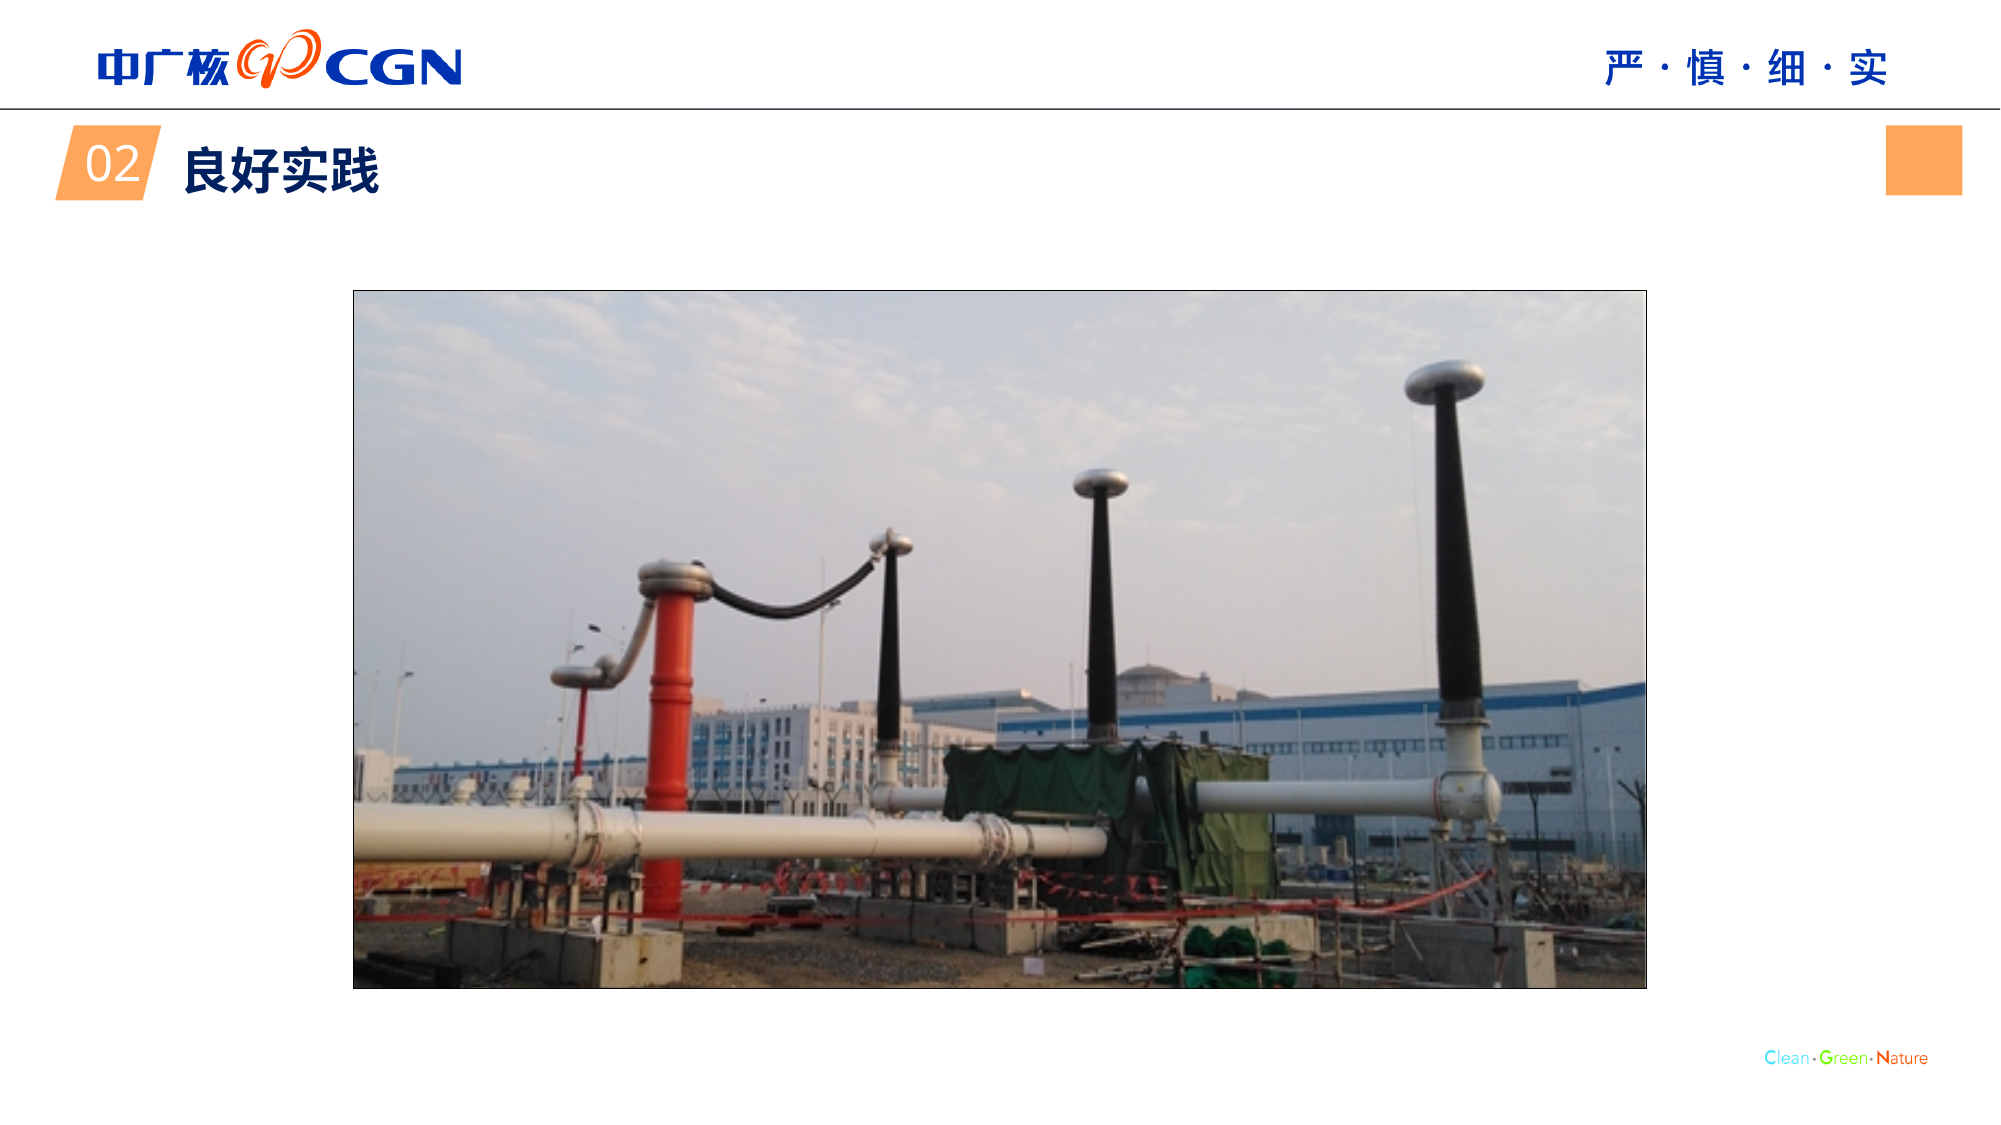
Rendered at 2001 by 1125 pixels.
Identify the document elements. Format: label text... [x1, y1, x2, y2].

text_box [1884, 123, 1964, 197]
picture [0, 0, 2001, 1125]
text_box 良好实践 [165, 132, 650, 207]
text_box [53, 136, 146, 203]
text_box 02 [69, 123, 162, 199]
